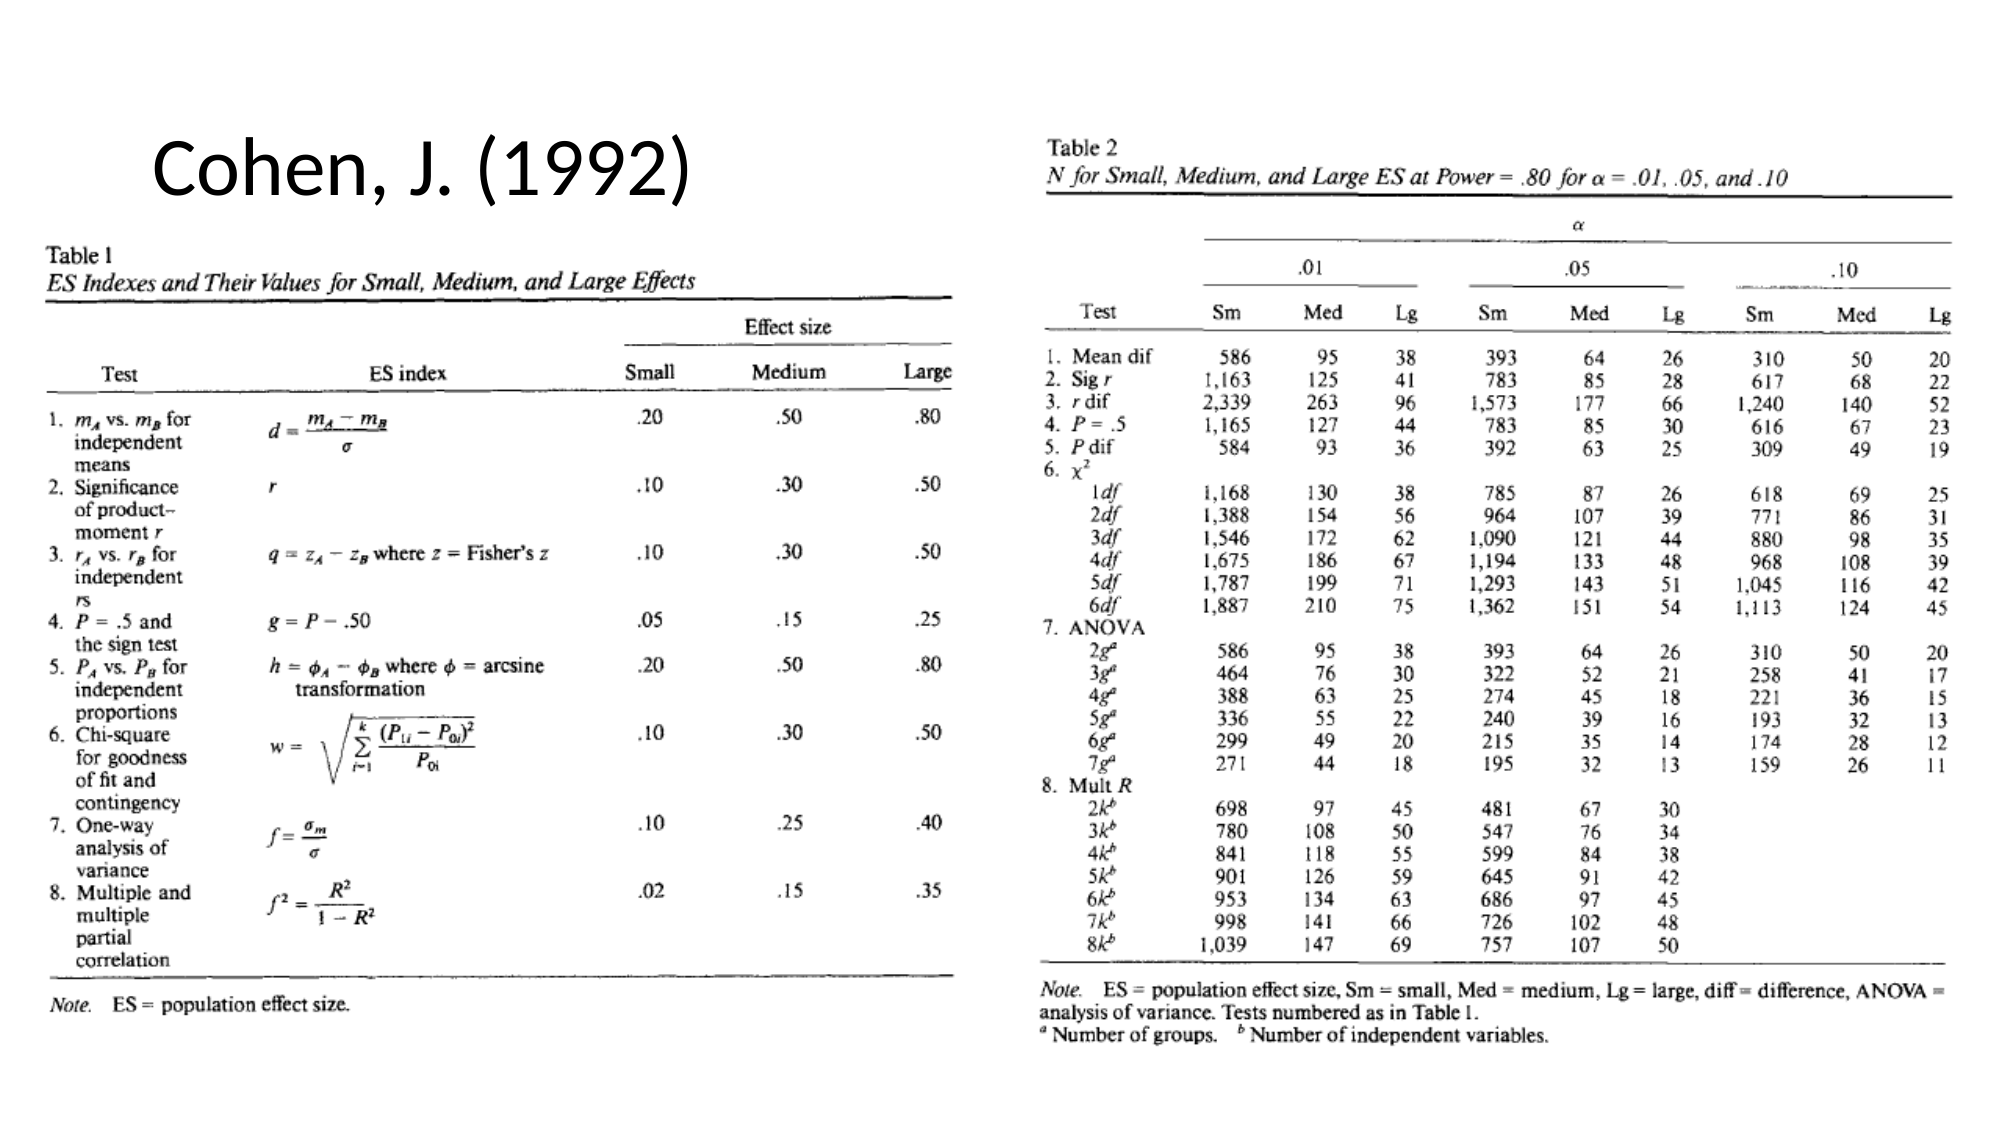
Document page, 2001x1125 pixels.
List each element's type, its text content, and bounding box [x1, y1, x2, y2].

picture [1023, 125, 1982, 1054]
picture [33, 232, 961, 1020]
title Cohen, J. (1992) [137, 59, 1863, 278]
